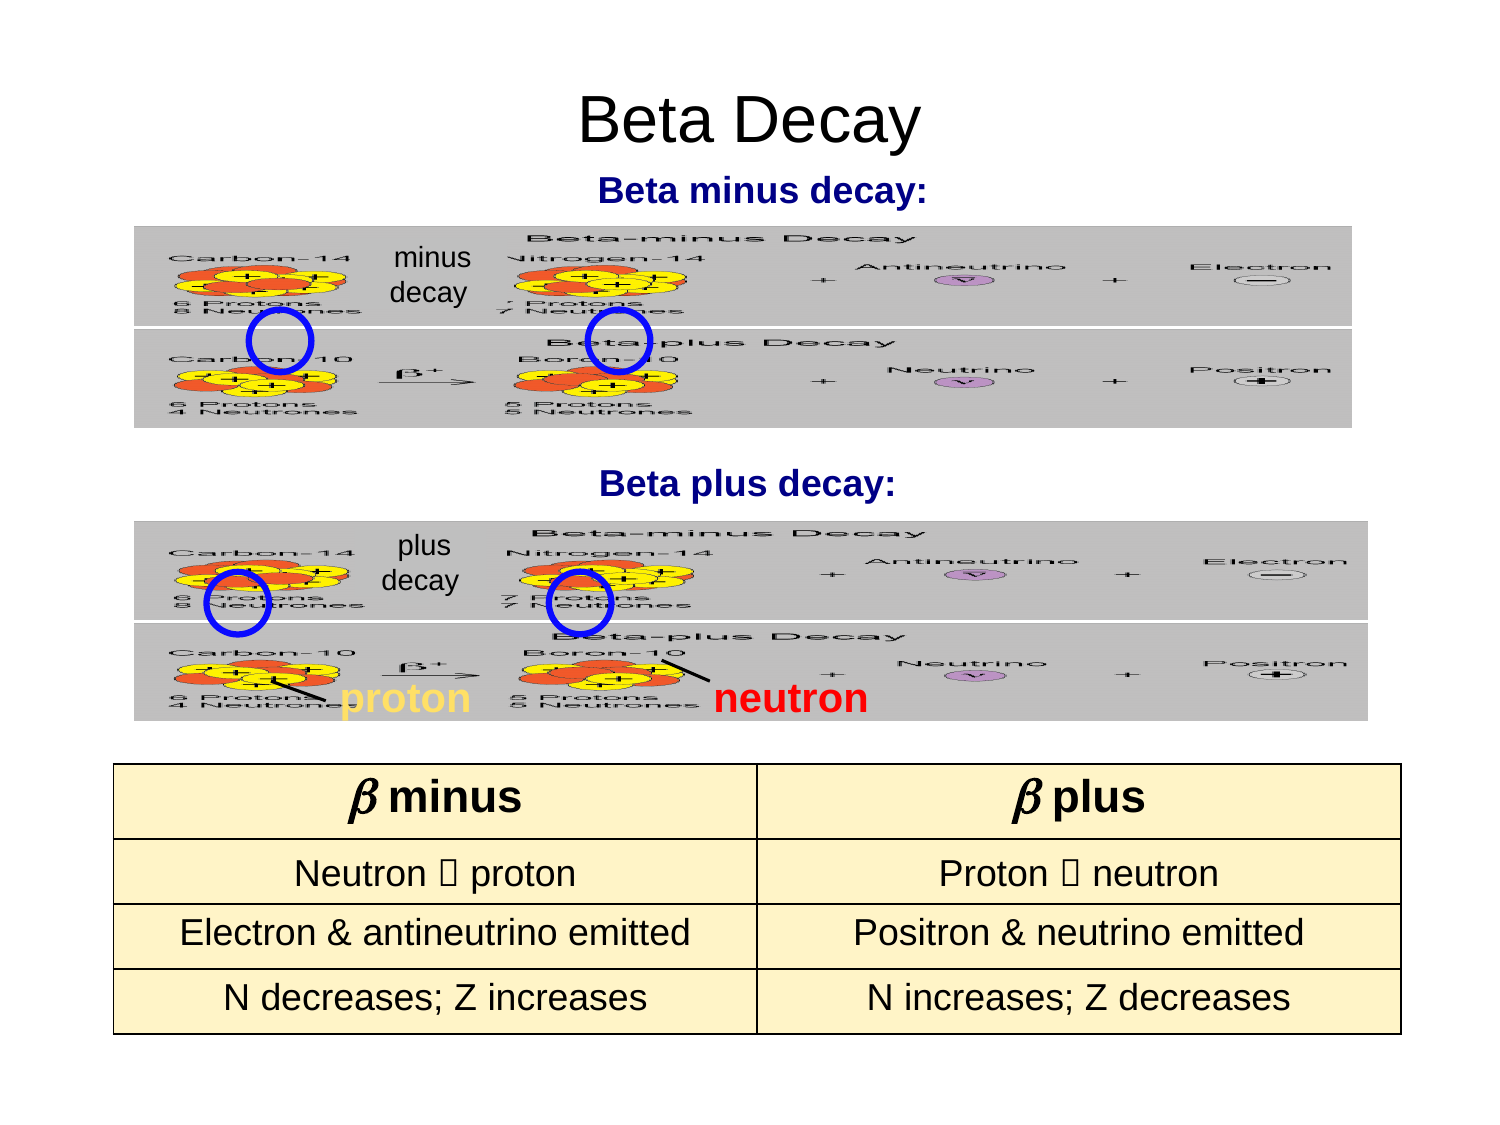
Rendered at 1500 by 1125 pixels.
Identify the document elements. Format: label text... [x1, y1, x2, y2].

table_cell Electron & antineutrino emitted [114, 905, 756, 968]
table_cell N decreases; Z increases [114, 970, 756, 1033]
text_box Beta minus decay: [41, 158, 1485, 219]
table_header b minus [114, 765, 756, 838]
table_cell Positron & neutrino emitted [758, 905, 1400, 968]
table_cell N increases; Z decreases [758, 970, 1400, 1033]
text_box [134, 226, 1352, 428]
table_cell Neutron  proton [114, 840, 756, 903]
text_box Beta Decay [0, 68, 1500, 164]
table_cell Proton  neutron [758, 840, 1400, 903]
text_box Beta plus decay: [25, 451, 1470, 511]
table_header b plus [758, 765, 1400, 838]
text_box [134, 521, 1368, 730]
